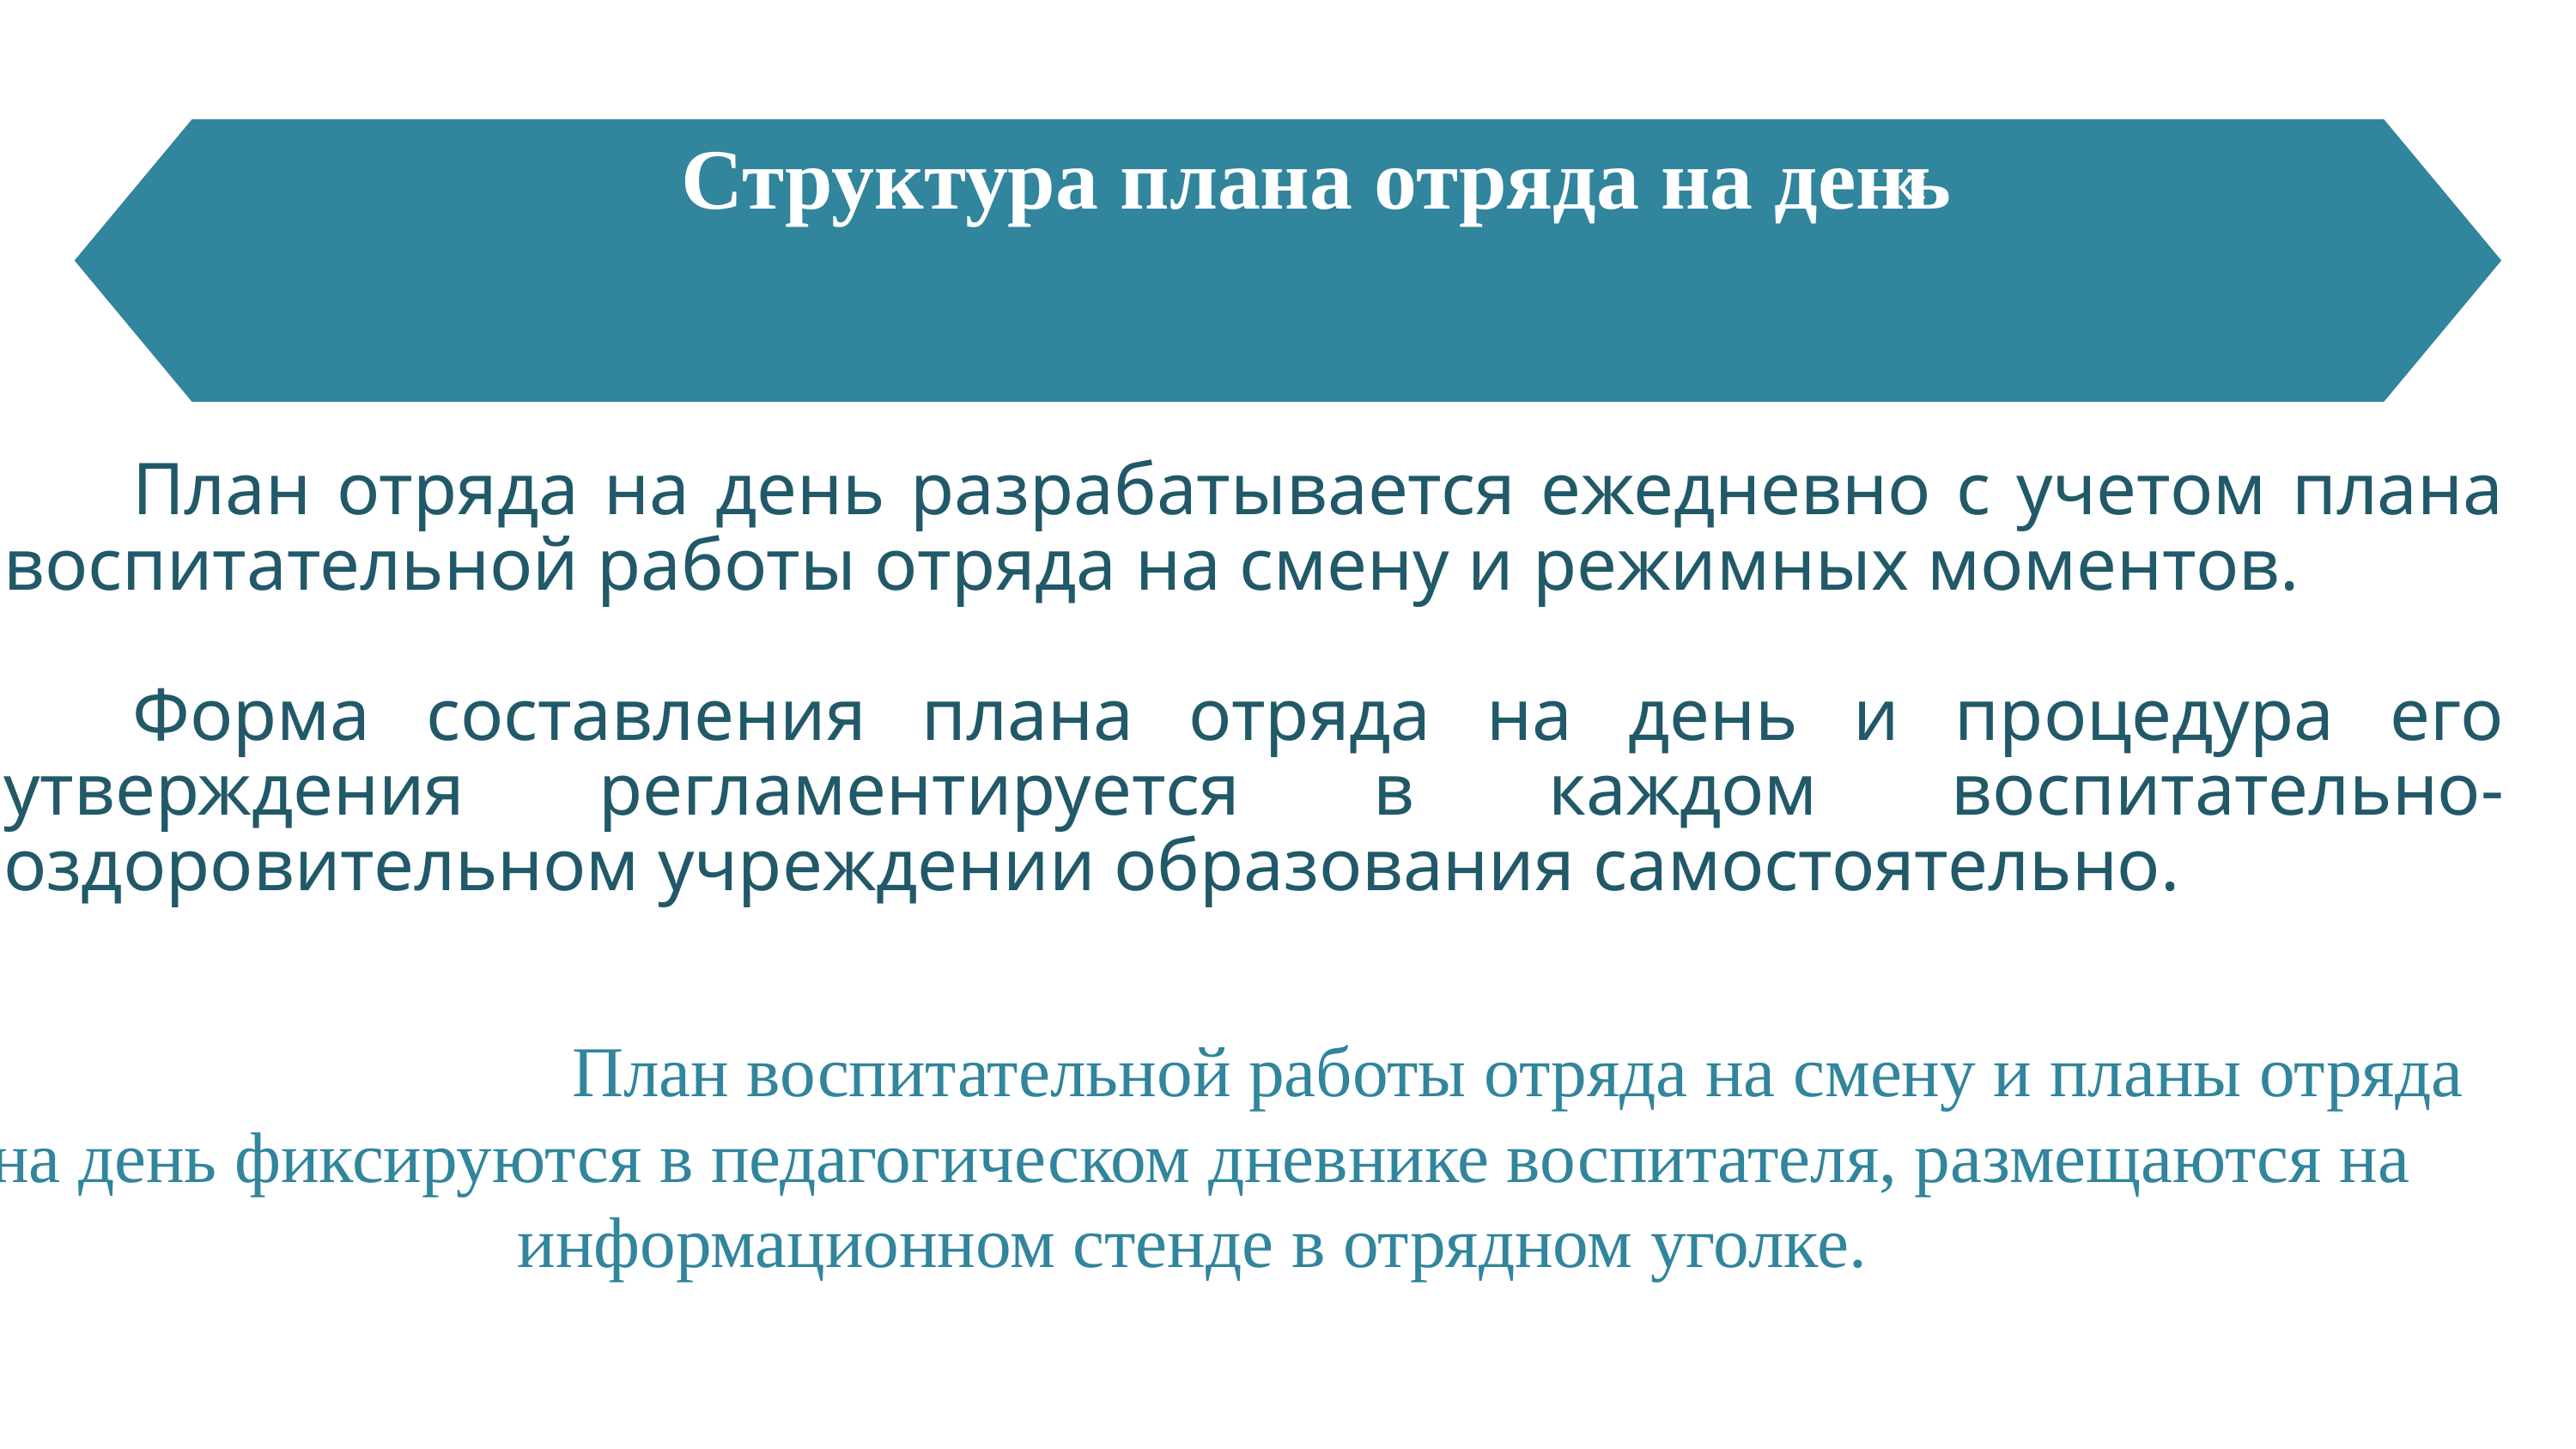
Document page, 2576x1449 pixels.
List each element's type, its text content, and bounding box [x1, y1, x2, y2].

text_box [74, 149, 2502, 403]
text_box План отряда на день разрабатывается ежедневно с учетом плана воспитательной работы отряда на смену и режимных моментов. Форма составления плана отряда на день и процедура его утверждения регламентируется в каждом воспитательно-оздоровительном учреждении образования самостоятельно. [3, 453, 2506, 905]
text_box « [1419, 130, 2406, 216]
text_box [189, 118, 2387, 123]
text_box Структура плана отряда на день [167, 123, 2465, 227]
text_box План воспитательной работы отряда на смену и планы отряда на день фиксируются в педагогическом дневнике воспитателя, размещаются на информационном стенде в отрядном уголке. [0, 1024, 2465, 1368]
